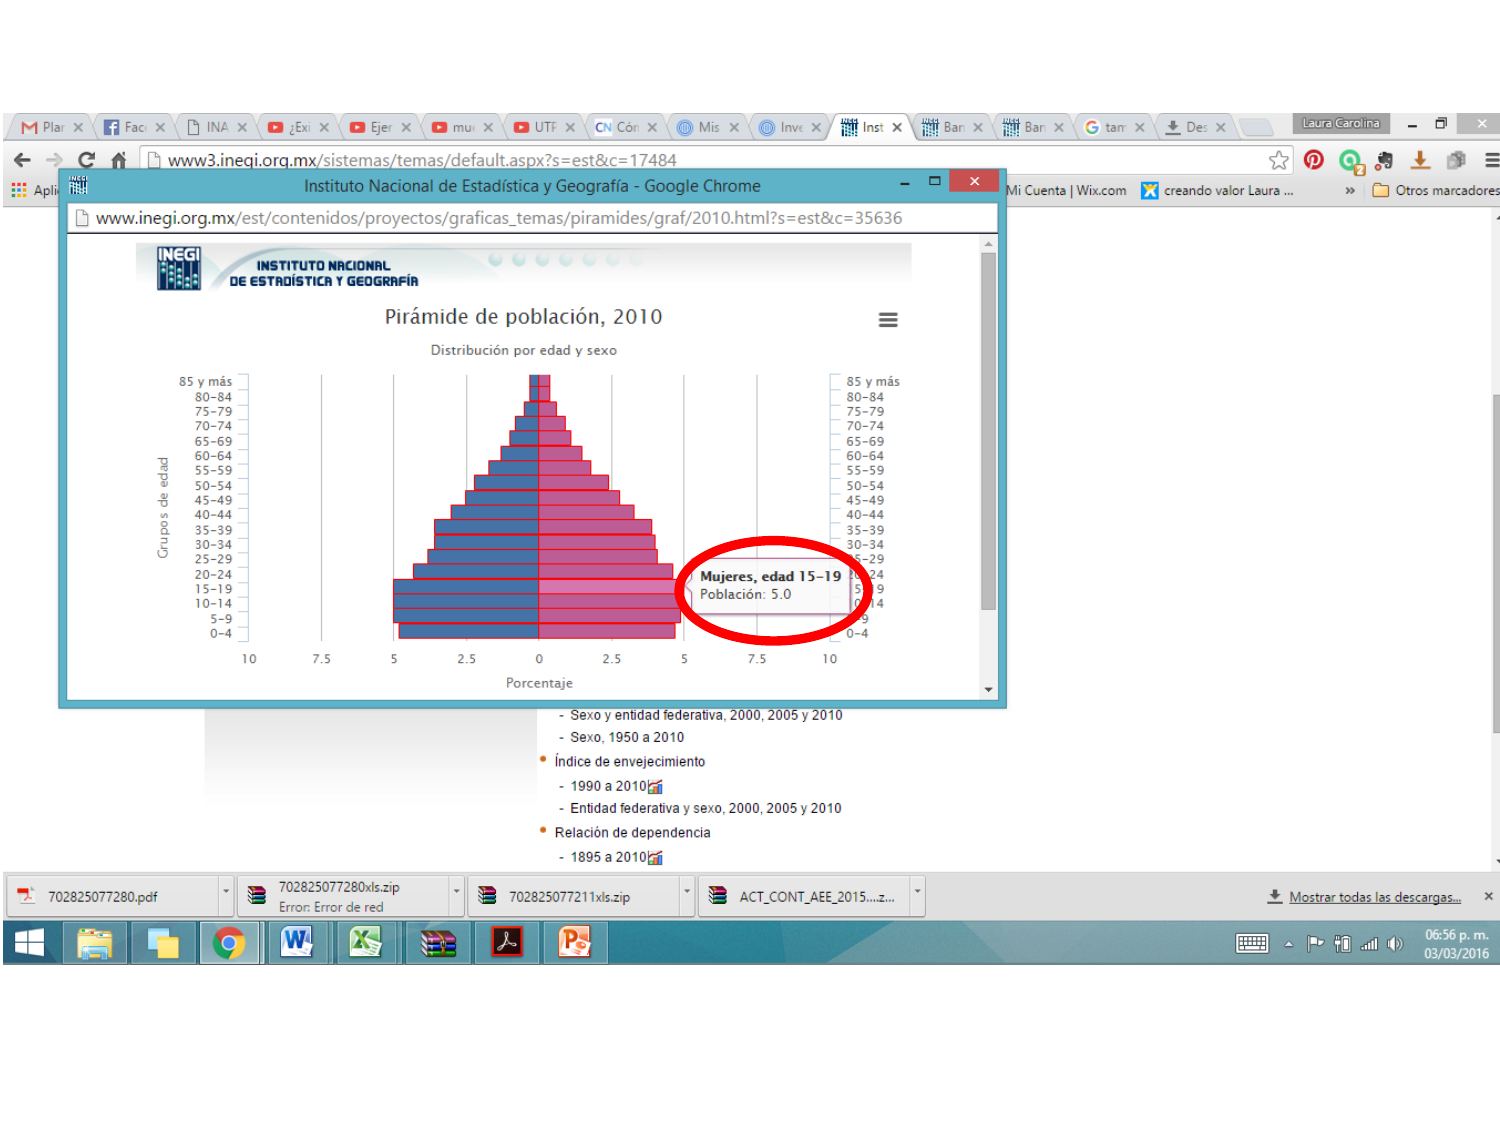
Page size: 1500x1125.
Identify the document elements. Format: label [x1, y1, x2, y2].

picture [3, 113, 1500, 965]
